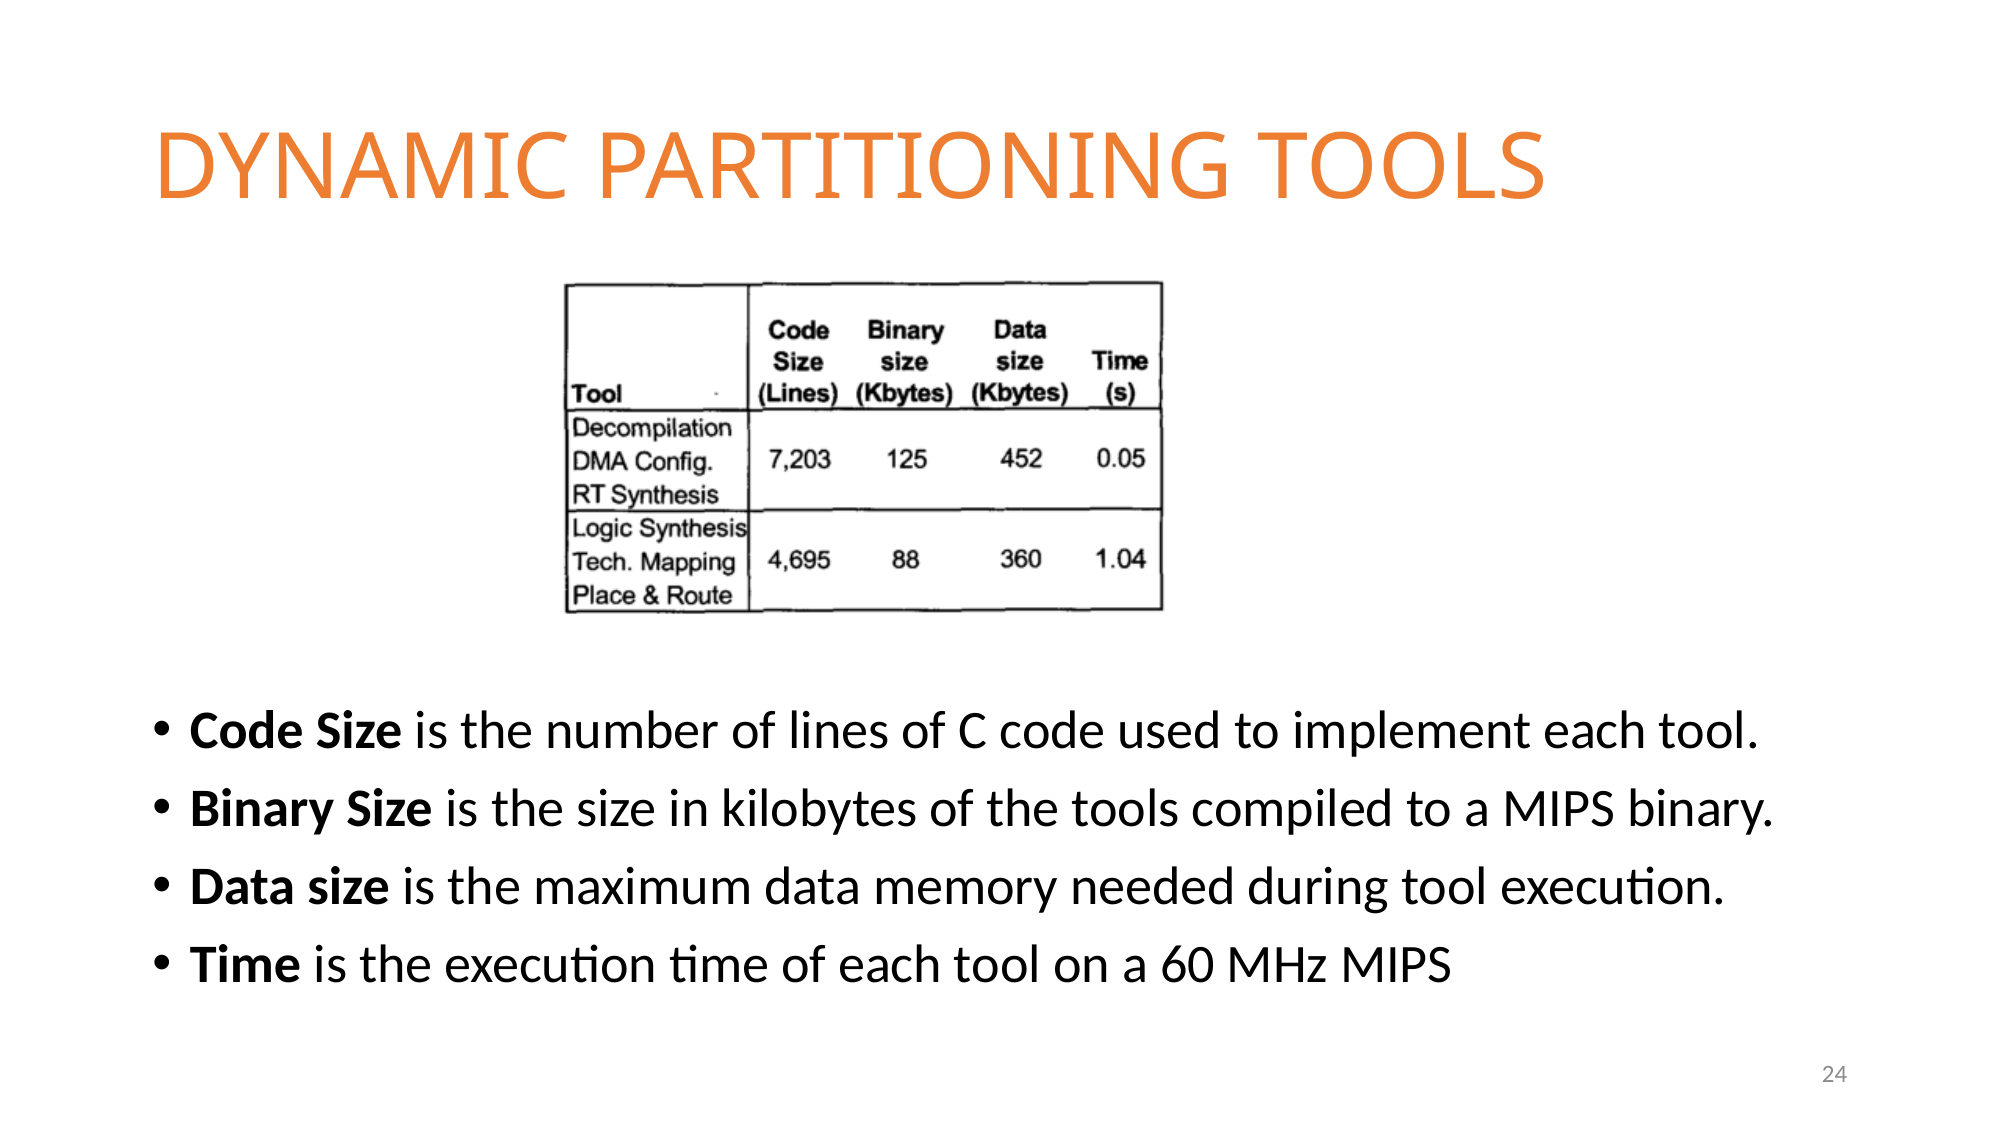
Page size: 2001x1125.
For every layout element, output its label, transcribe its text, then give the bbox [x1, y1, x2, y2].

title DYNAMIC PARTITIONING TOOLS [137, 59, 1863, 278]
picture [560, 277, 1169, 617]
list Code Size is the number of lines of C code used to implement each tool. Binary Size is the size in kilobytes of the tools compiled to a MIPS binary. Data size is the maximum data memory needed during tool execution. Time is the execution time of each tool on a 60 MHz MIPS [137, 299, 1863, 1014]
slide_number 24 [1412, 1042, 1863, 1103]
